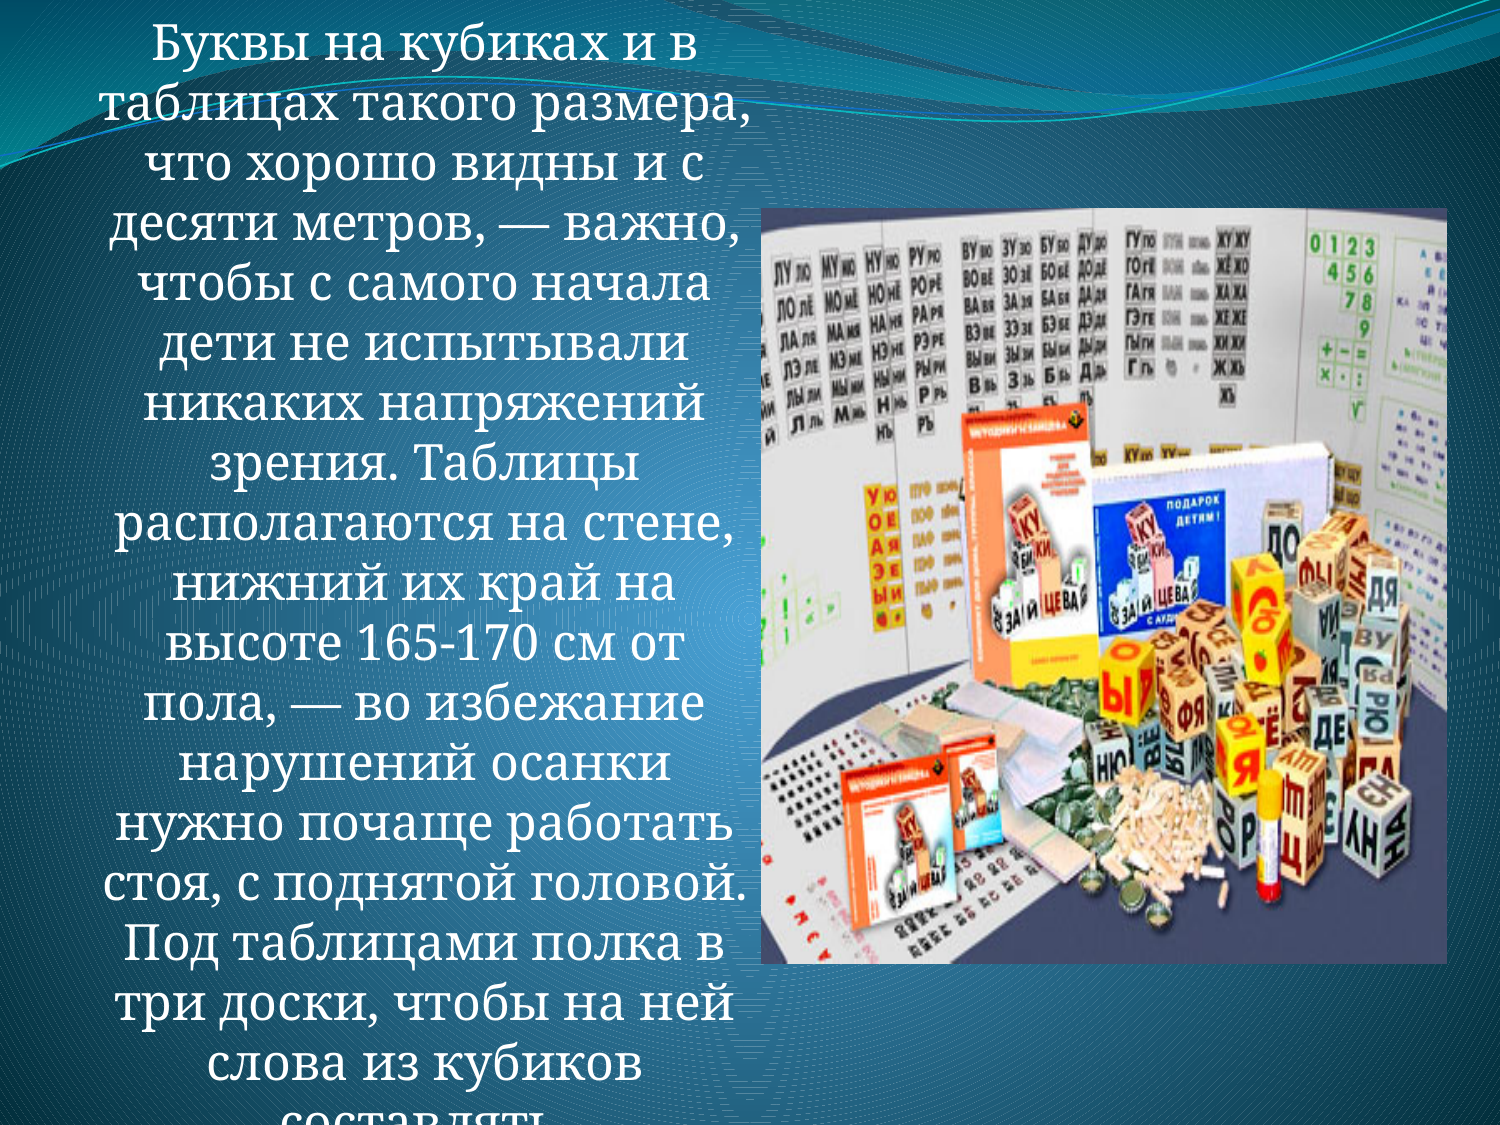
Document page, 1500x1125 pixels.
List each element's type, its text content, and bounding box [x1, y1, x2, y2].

text_box Буквы на кубиках и в таблицах такого размера, что хорошо видны и с десяти метров, — важно, чтобы с самого начала дети не испытывали никаких напряжений зрения. Таблицы располагаются на стене, нижний их край на высоте 165-170 см от пола, — во избежание нарушений осанки нужно почаще работать стоя, с поднятой головой. Под таблицами полка в три доски, чтобы на ней слова из кубиков составлять. [76, 3, 774, 1125]
picture [761, 207, 1448, 965]
